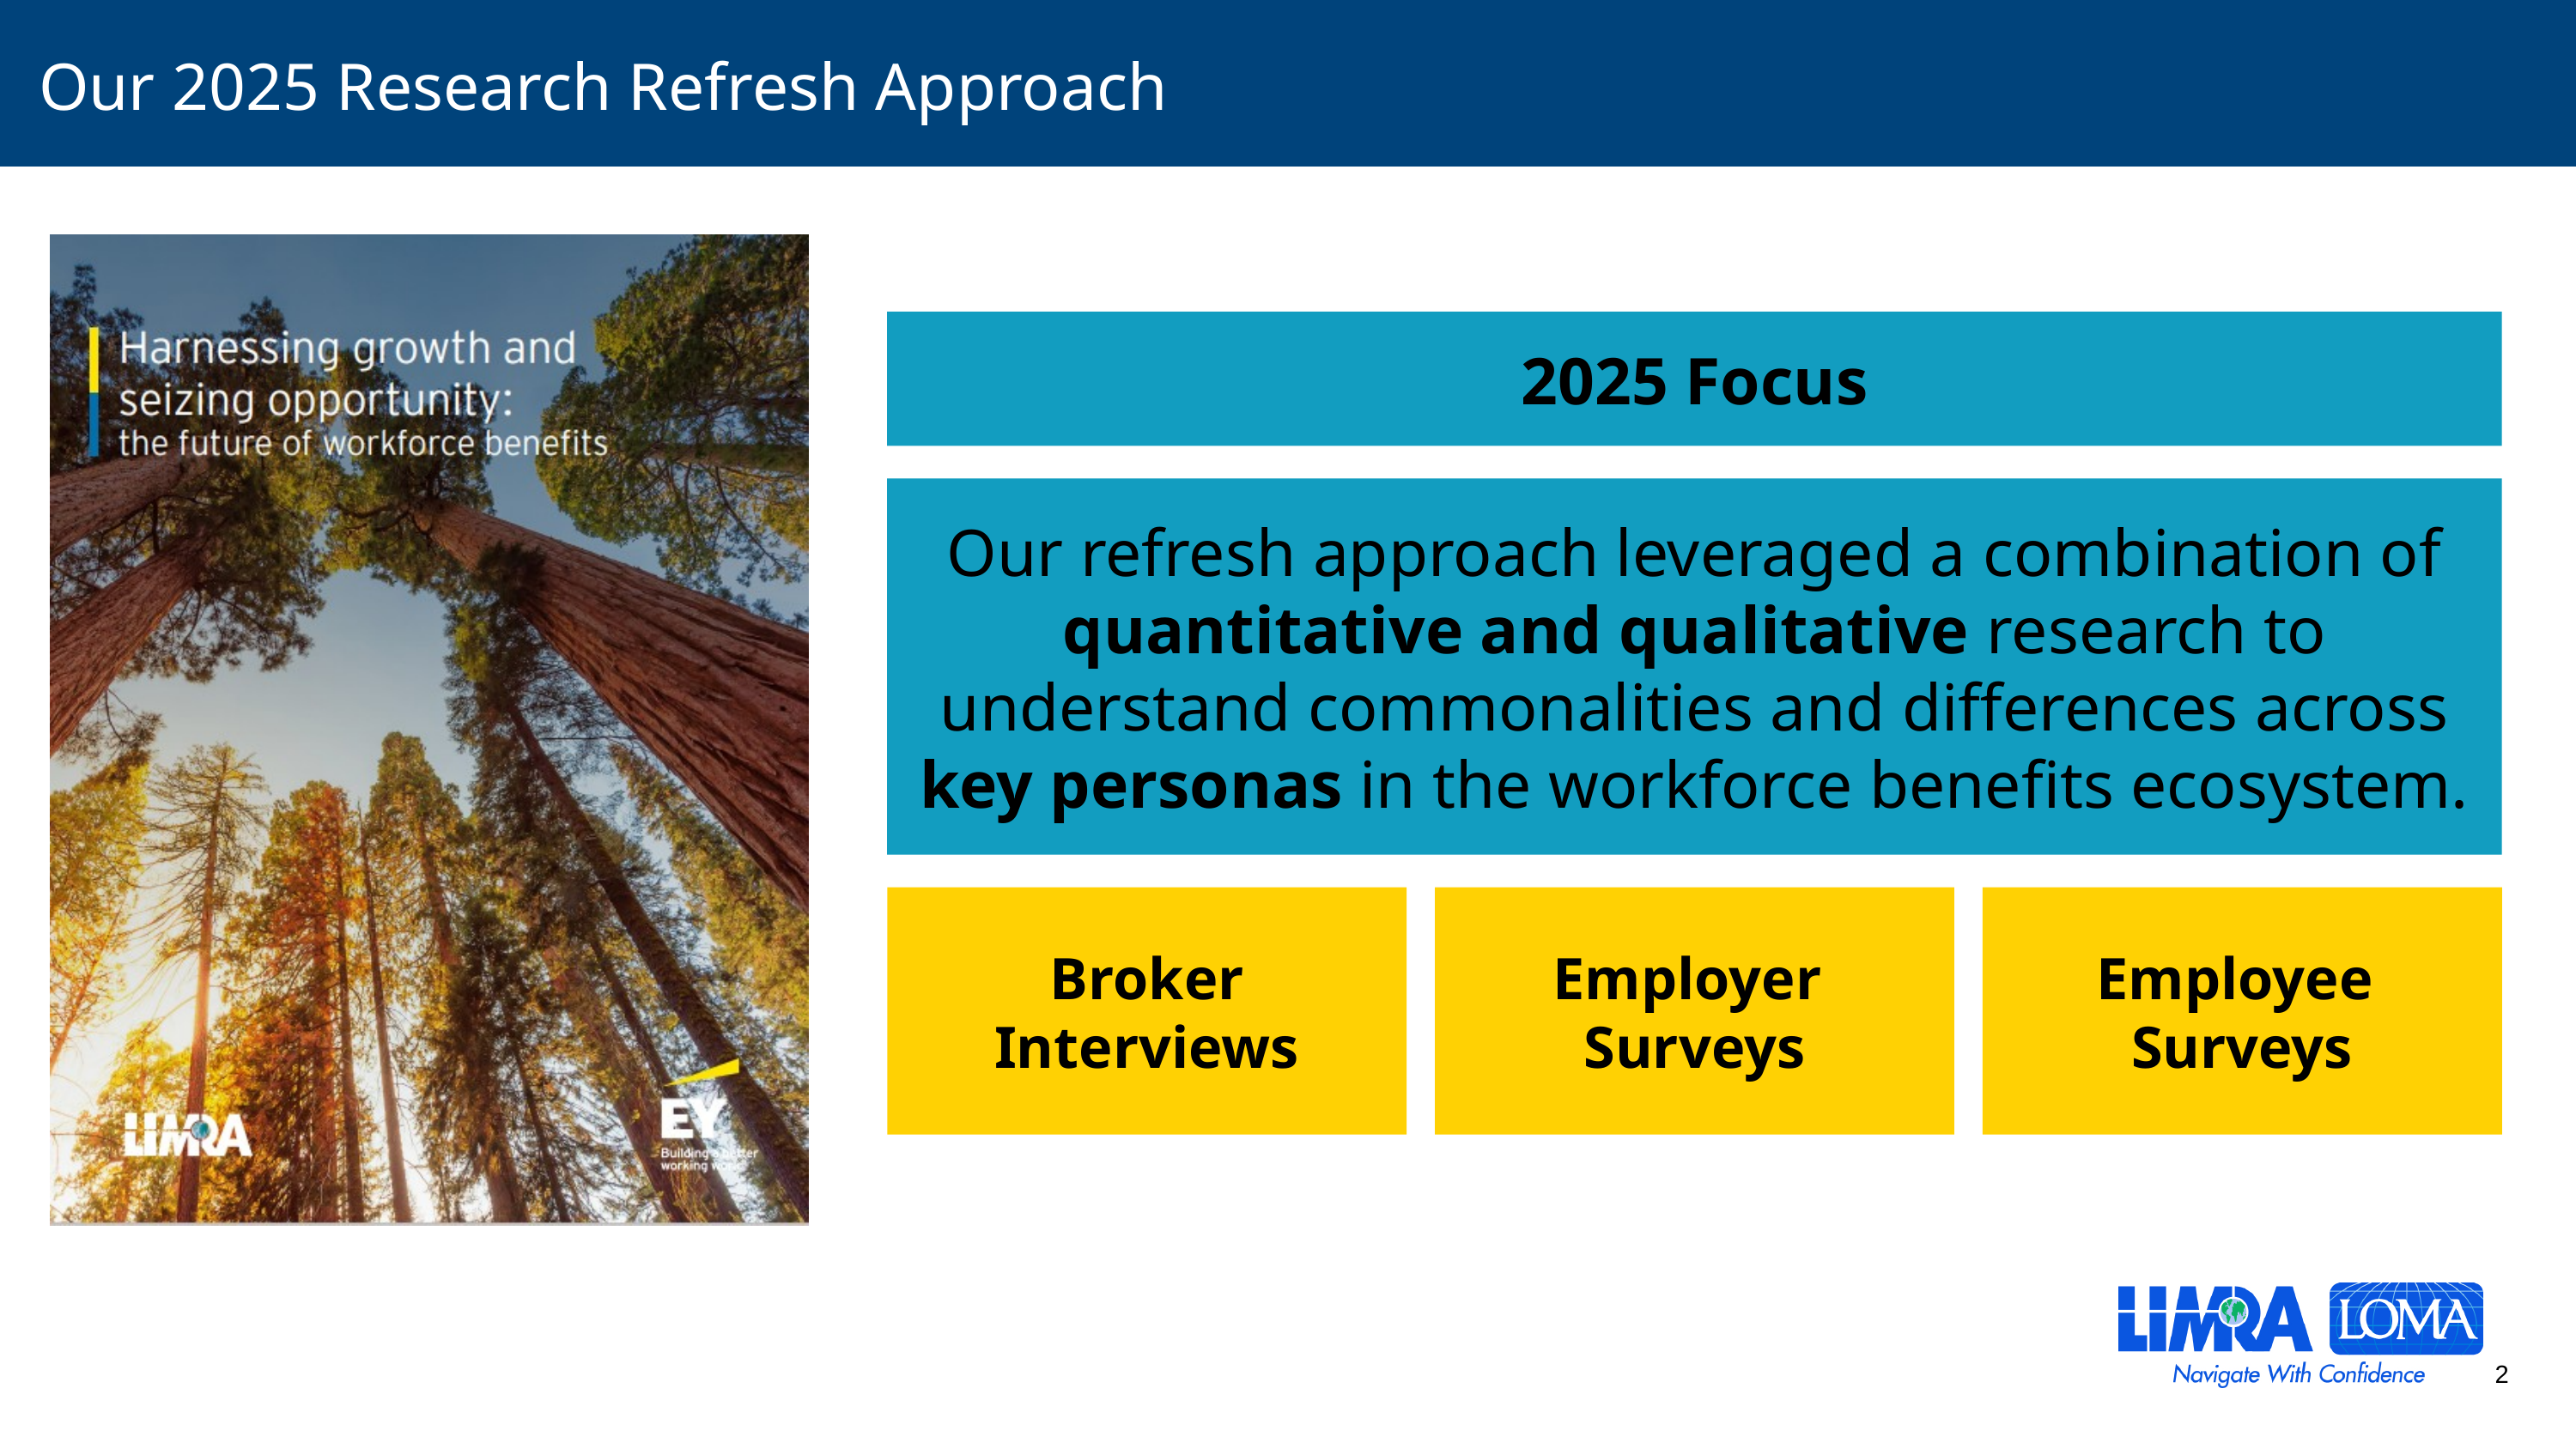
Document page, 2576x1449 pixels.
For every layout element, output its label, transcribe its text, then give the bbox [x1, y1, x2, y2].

text_box Our refresh approach leveraged a combination of quantitative and qualitative research to understand commonalities and differences across key personas in the workforce benefits ecosystem. [885, 476, 2504, 857]
text_box Broker Interviews [885, 886, 1408, 1137]
text_box Employee Surveys [1981, 886, 2504, 1137]
picture [2118, 1282, 2483, 1388]
title Our 2025 Research Refresh Approach [0, 0, 2576, 179]
text_box 2025 Focus [885, 310, 2504, 447]
text_box 2 [2433, 1364, 2571, 1395]
picture [50, 234, 809, 1226]
text_box Employer Surveys [1433, 886, 1956, 1137]
